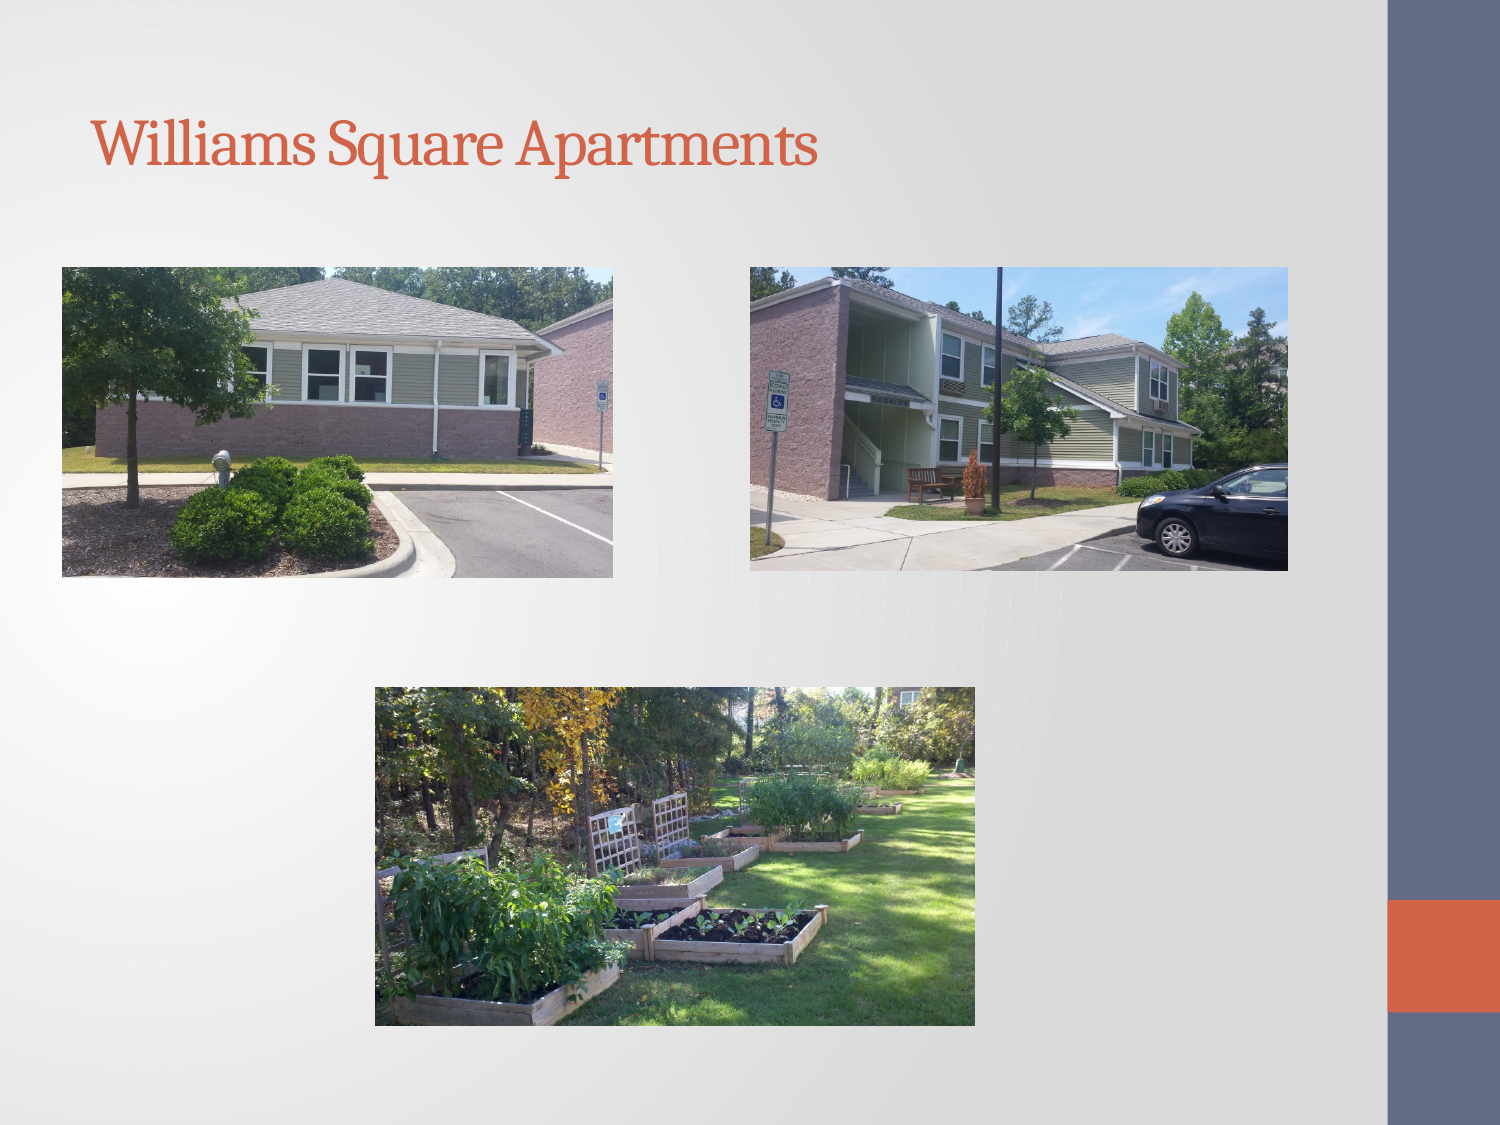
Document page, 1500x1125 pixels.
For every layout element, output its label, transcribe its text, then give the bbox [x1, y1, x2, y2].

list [749, 267, 1288, 571]
picture [374, 686, 976, 1027]
picture [61, 267, 613, 578]
title Williams Square Apartments [75, 45, 1325, 233]
